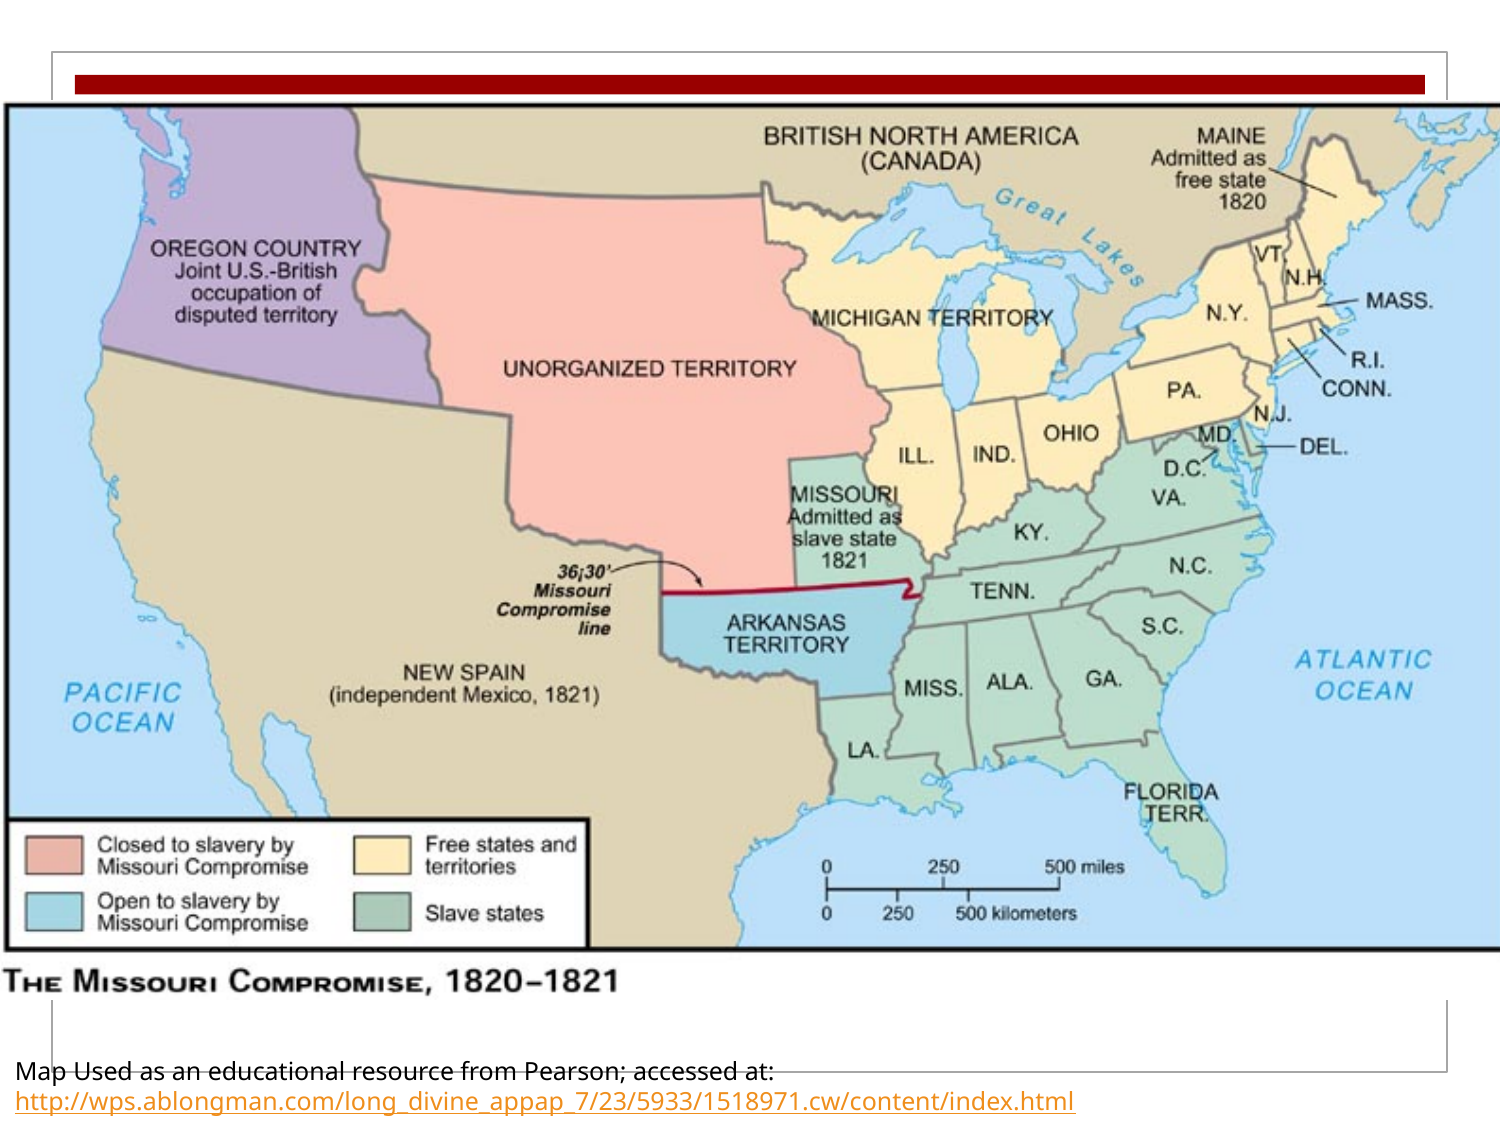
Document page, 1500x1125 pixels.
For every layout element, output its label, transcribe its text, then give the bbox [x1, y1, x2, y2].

text_box Map Used as an educational resource from Pearson; accessed at: http://wps.ablongman.com/long_divine_appap_7/23/5933/1518971.cw/content/index.html [0, 1048, 1500, 1125]
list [0, 80, 1500, 1020]
